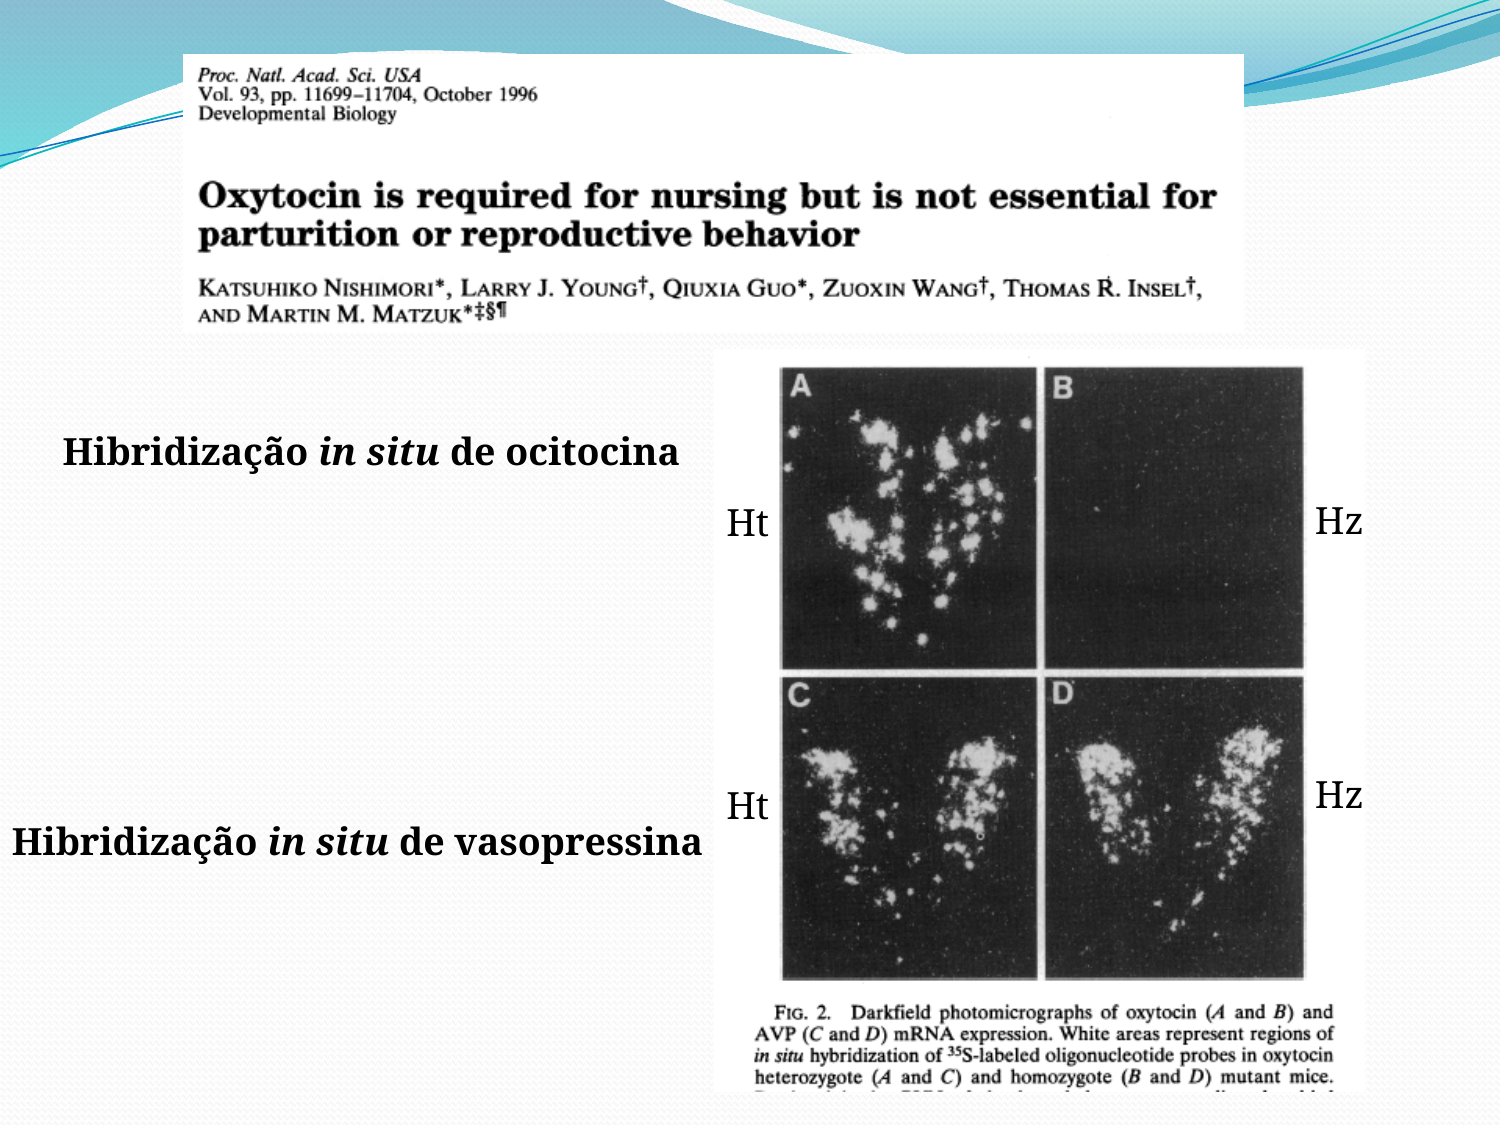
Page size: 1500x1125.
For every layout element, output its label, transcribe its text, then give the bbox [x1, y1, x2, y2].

text_box Hz [1371, 763, 1379, 823]
text_box Hibridização in situ de ocitocina [47, 420, 705, 481]
text_box Hibridização in situ de vasopressina [0, 810, 707, 871]
picture [182, 54, 1245, 333]
text_box Hz [1371, 490, 1379, 550]
picture [714, 349, 1365, 1093]
